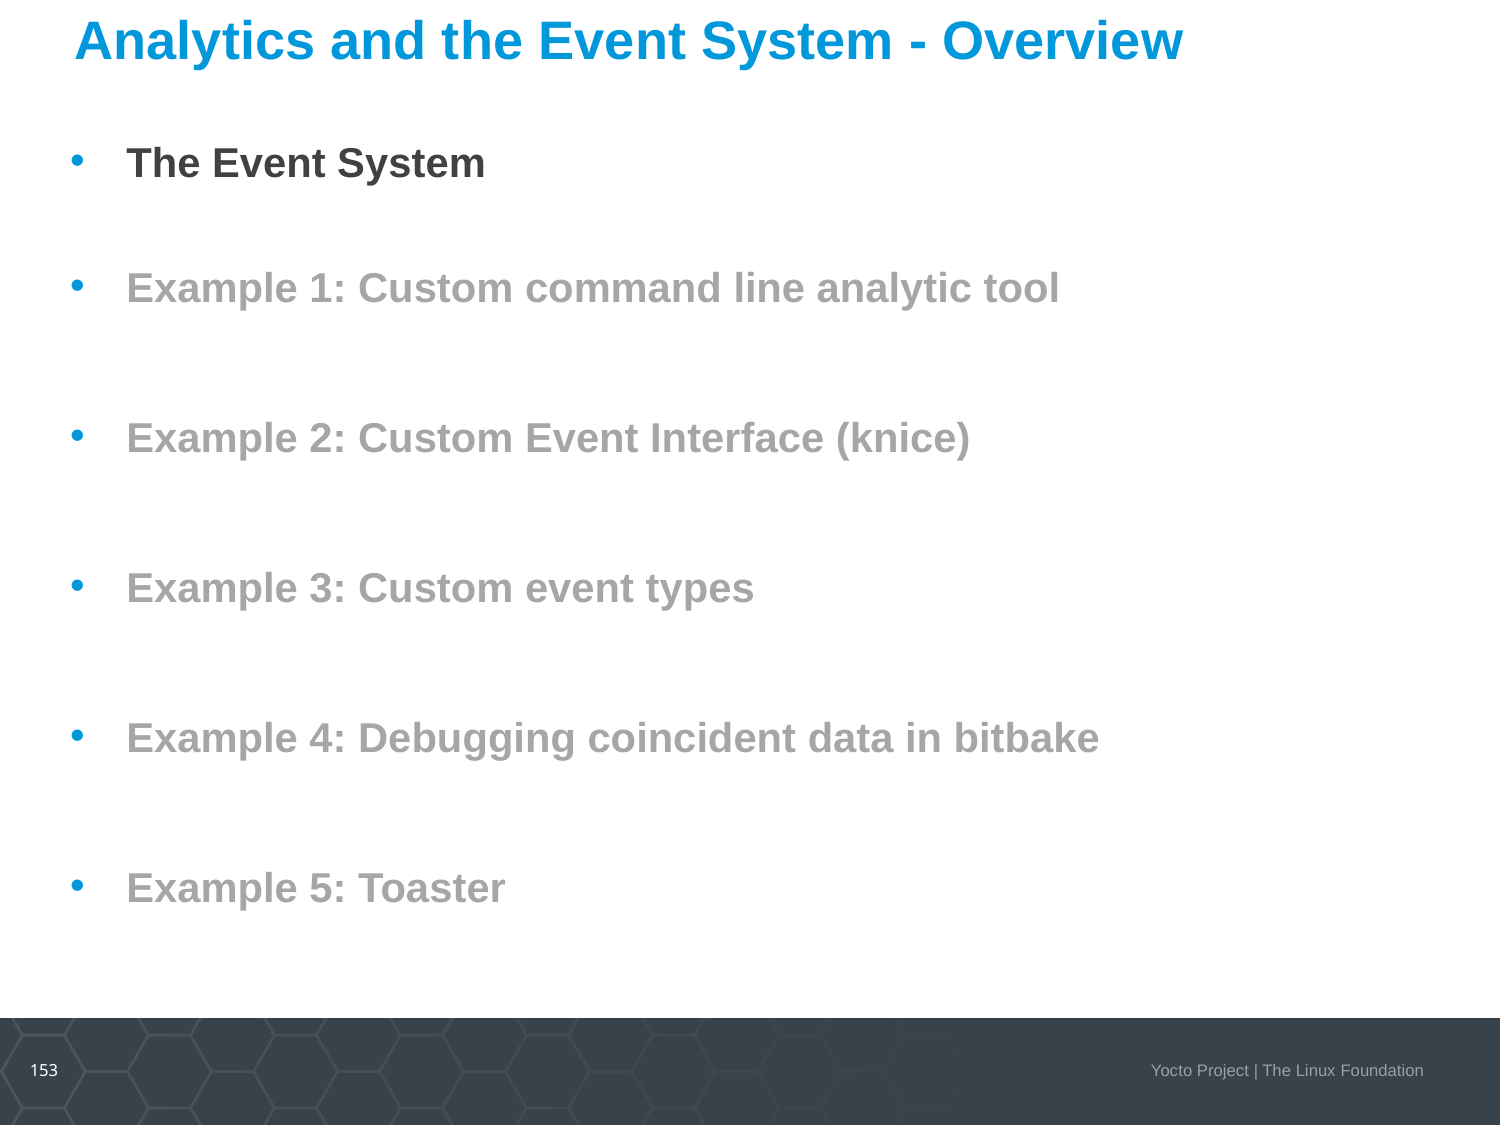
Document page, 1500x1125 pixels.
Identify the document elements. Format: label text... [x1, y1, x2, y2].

picture [0, 0, 1500, 1125]
list The Event System Example 1: Custom command line analytic tool Example 2: Custom Event Interface (knice) Example 3: Custom event types Example 4: Debugging coincident data in bitbake Example 5: Toaster [70, 135, 1421, 999]
title Analytics and the Event System - Overview [74, 16, 1425, 163]
